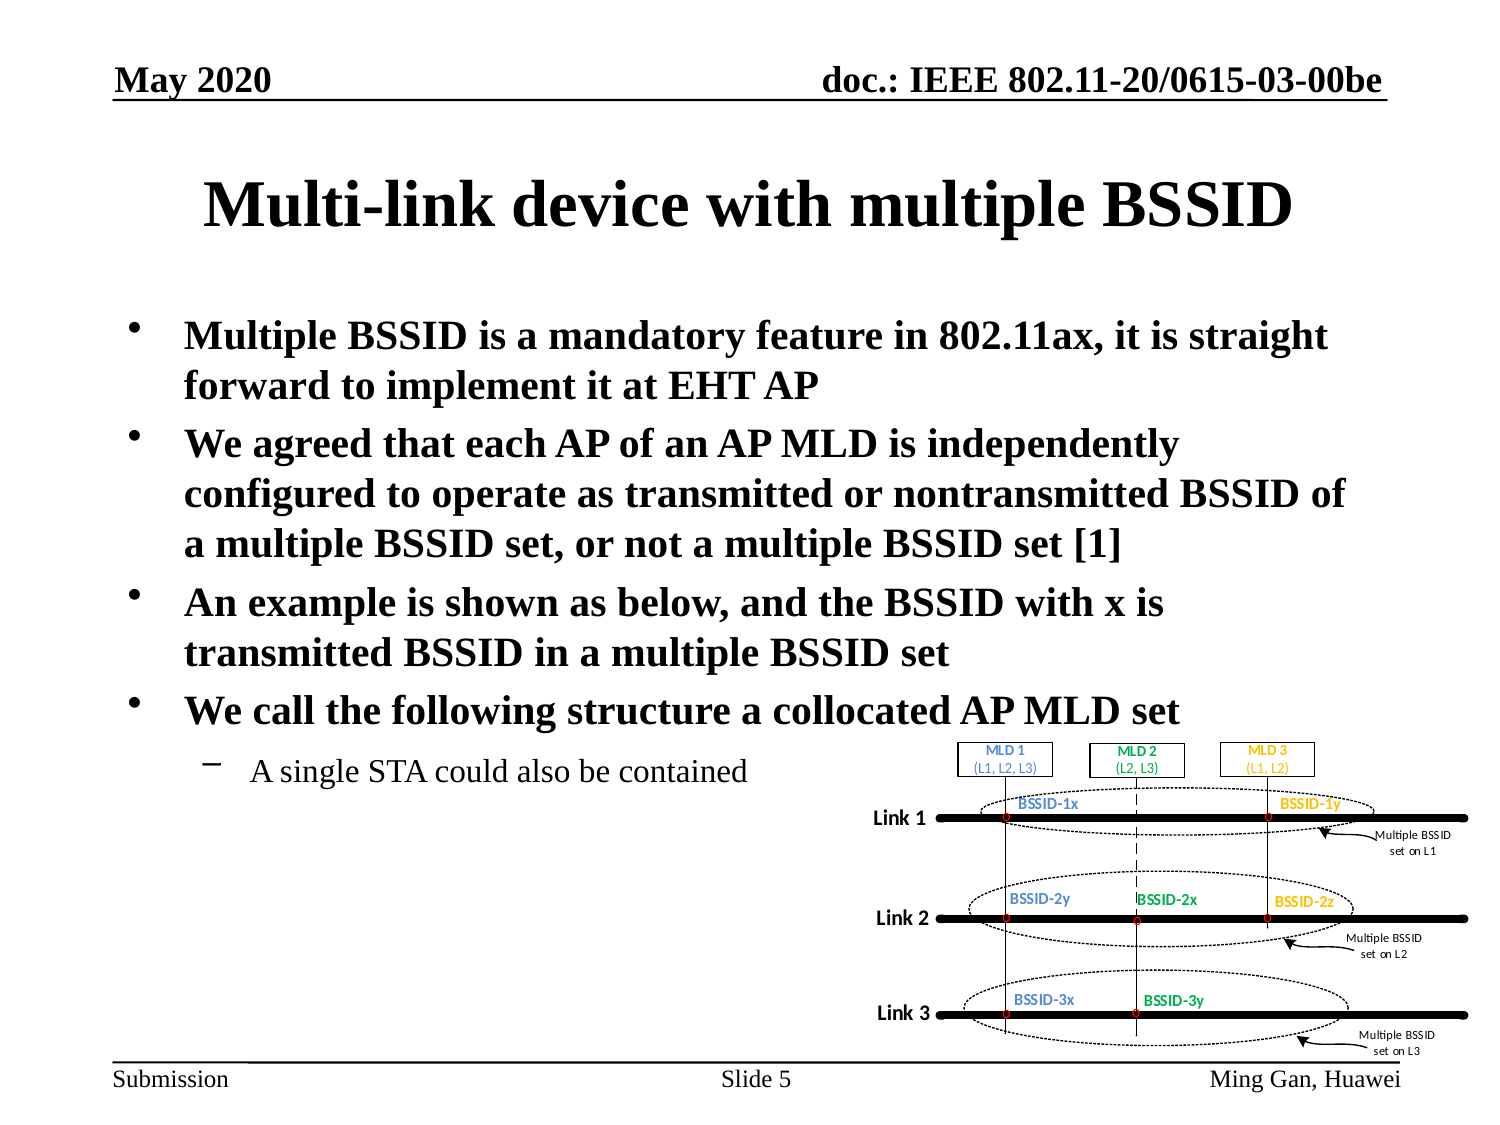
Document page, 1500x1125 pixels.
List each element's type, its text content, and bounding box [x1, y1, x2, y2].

list Multiple BSSID is a mandatory feature in 802.11ax, it is straight forward to implement it at EHT AP We agreed that each AP of an AP MLD is independently configured to operate as transmitted or nontransmitted BSSID of a multiple BSSID set, or not a multiple BSSID set [1] An example is shown as below, and the BSSID with x is transmitted BSSID in a multiple BSSID set We call the following structure a collocated AP MLD set A single STA could also be contained [112, 299, 1388, 976]
slide_number Slide 5 [712, 1061, 800, 1093]
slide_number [114, 54, 274, 101]
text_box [862, 738, 1483, 1063]
footer Ming Gan, Huawei [1206, 1071, 1402, 1093]
title Multi-link device with multiple BSSID [112, 112, 1388, 288]
